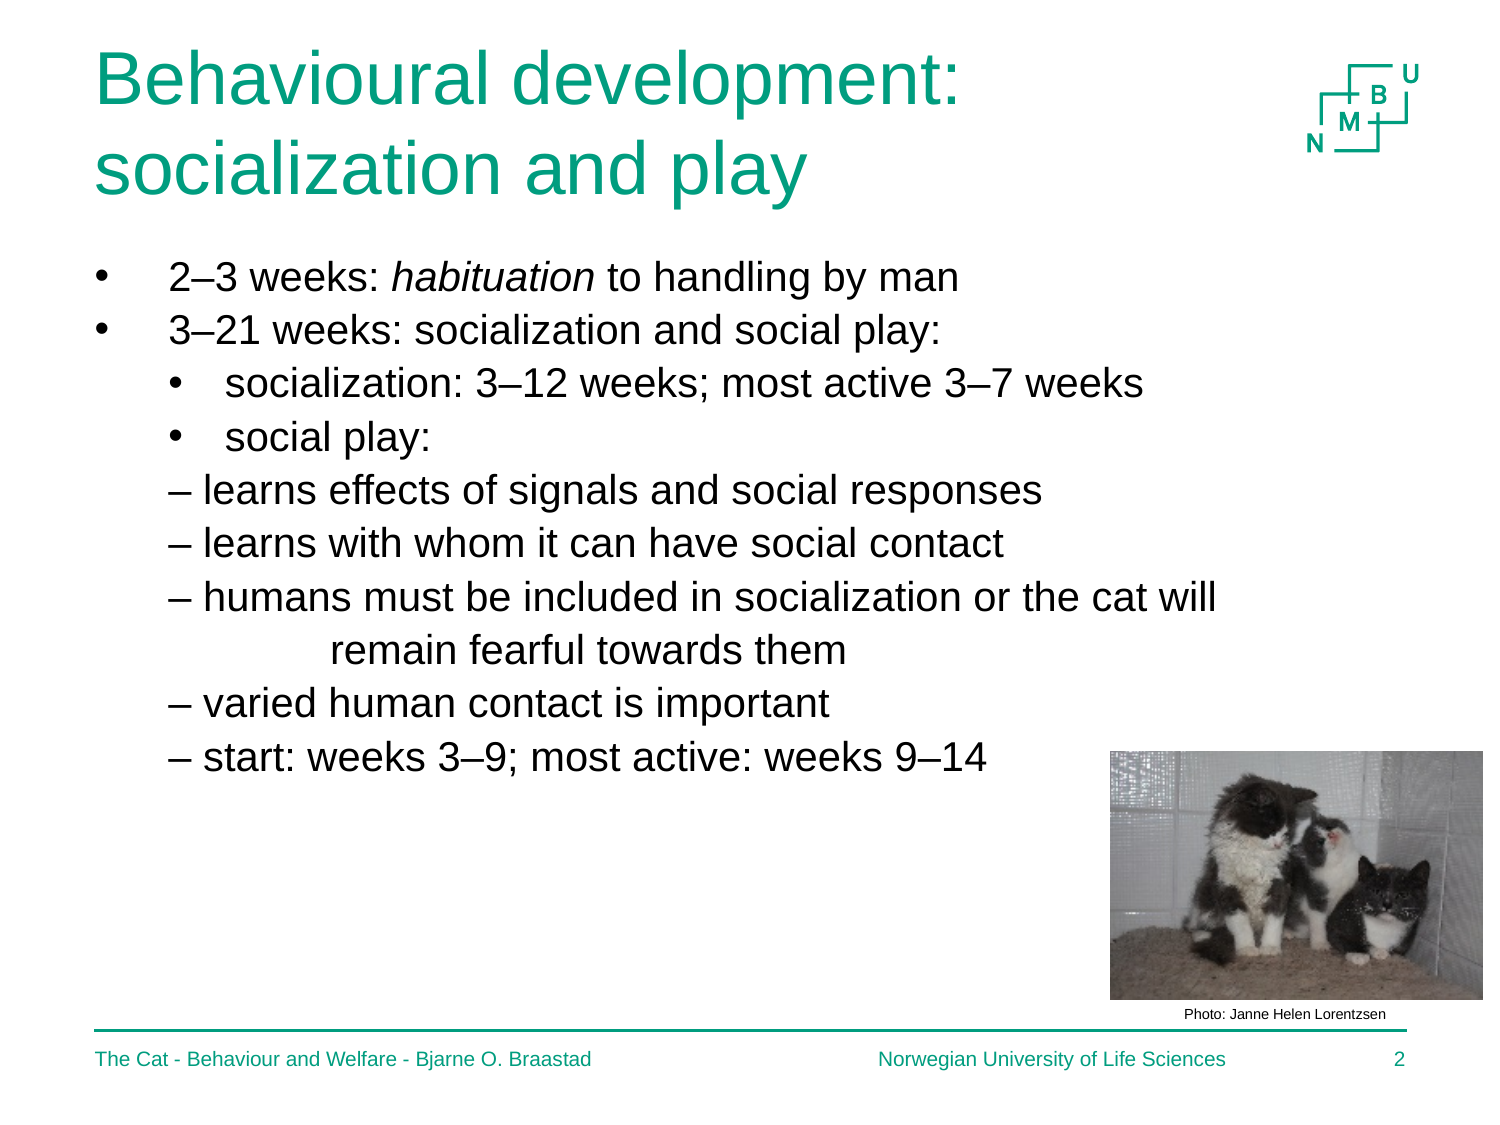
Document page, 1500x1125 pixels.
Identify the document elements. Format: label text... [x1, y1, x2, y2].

picture [1110, 751, 1483, 1000]
footer The Cat - Behaviour and Welfare - Bjarne O. Braastad [94, 1045, 875, 1071]
title Behavioural development: socialization and play [94, 27, 1483, 210]
list 2–3 weeks: habituation to handling by man 3–21 weeks: socialization and social play: socialization: 3–12 weeks; most active 3–7 weeks social play: – learns effects of signals and social responses – learns with whom it can have social contact – humans must be included in socialization or the cat will remain fearful towards them – varied human contact is important – start: weeks 3–9; most active: weeks 9–14 [94, 255, 1424, 905]
slide_number Norwegian University of Life Sciences [878, 1045, 1353, 1071]
text_box Photo: Janne Helen Lorentzsen [1169, 1008, 1424, 1030]
slide_number 1 [1356, 1045, 1406, 1071]
